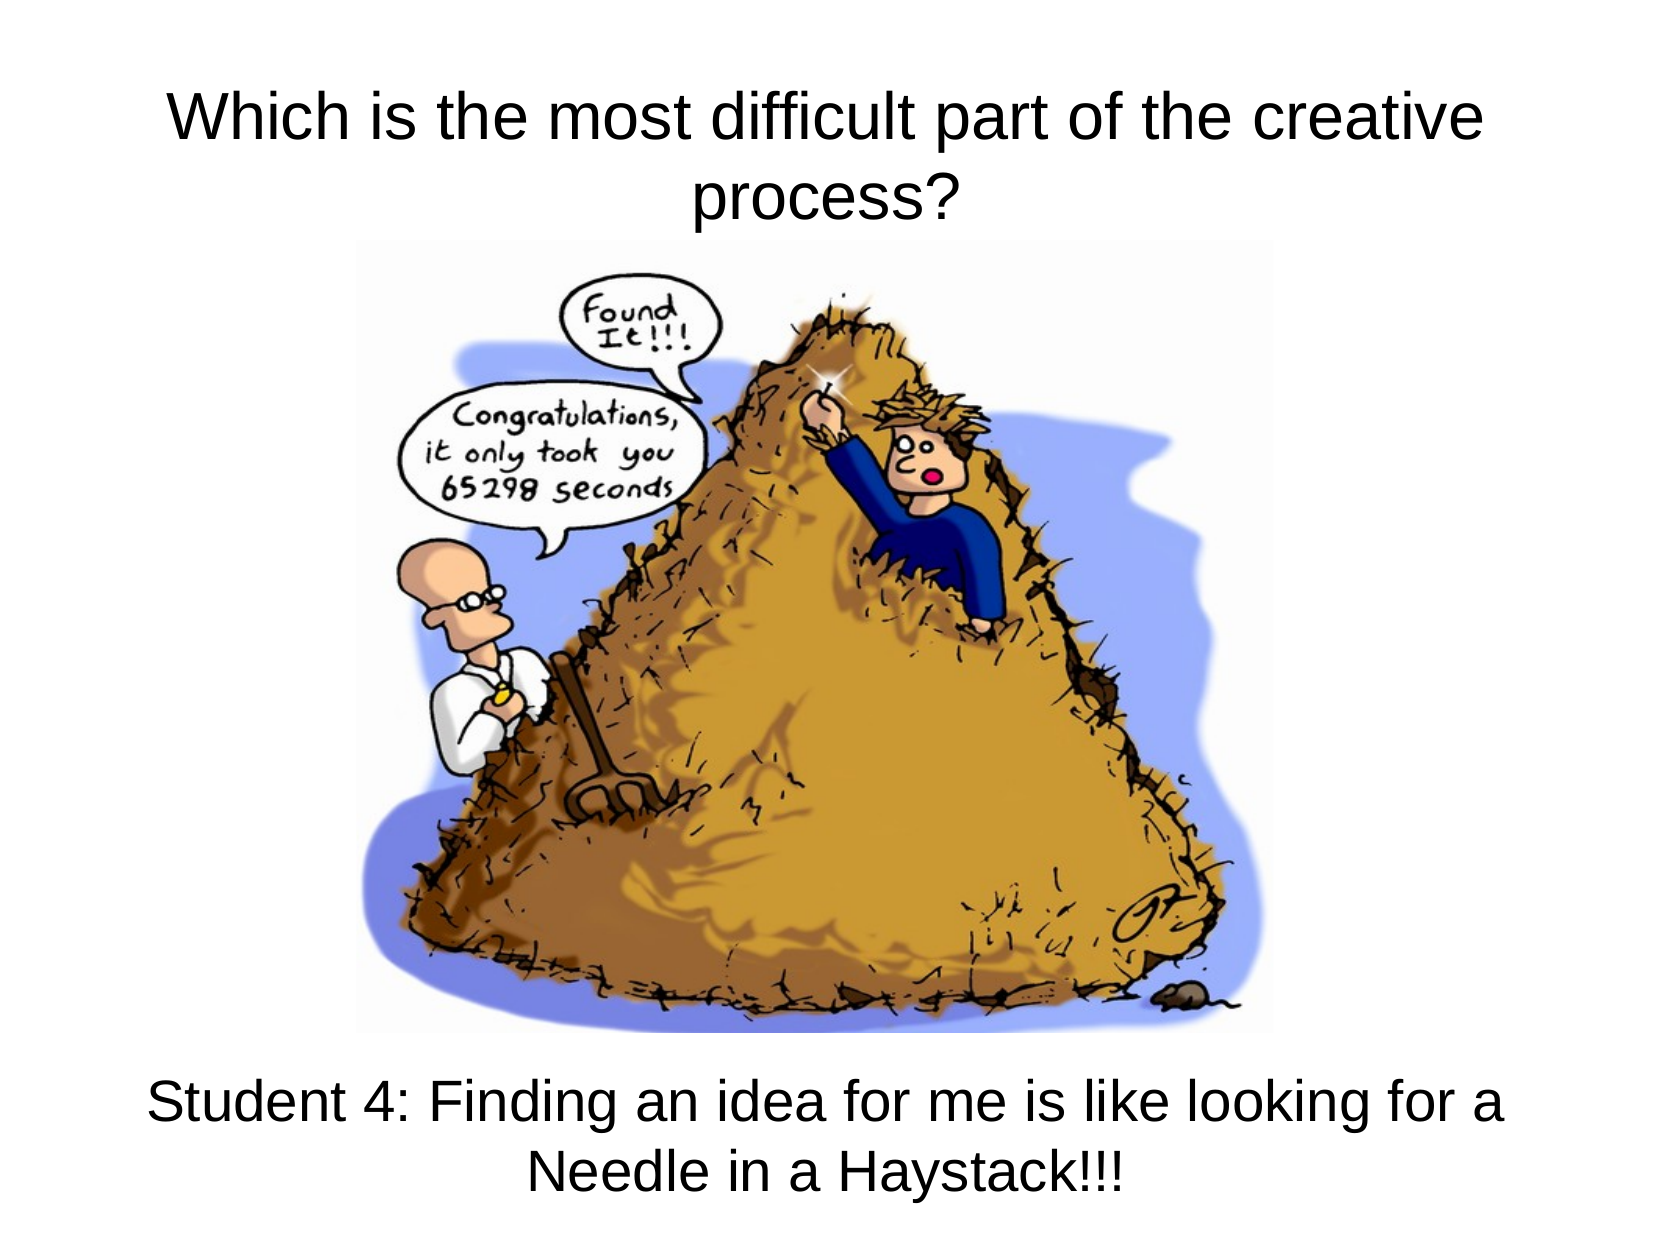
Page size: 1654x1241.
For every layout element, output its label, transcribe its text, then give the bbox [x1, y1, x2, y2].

text_box Which is the most difficult part of the creative process? [82, 49, 1571, 257]
picture [356, 240, 1274, 1033]
text_box Student 4: Finding an idea for me is like looking for a Needle in a Haystack!!! [82, 1054, 1571, 1213]
